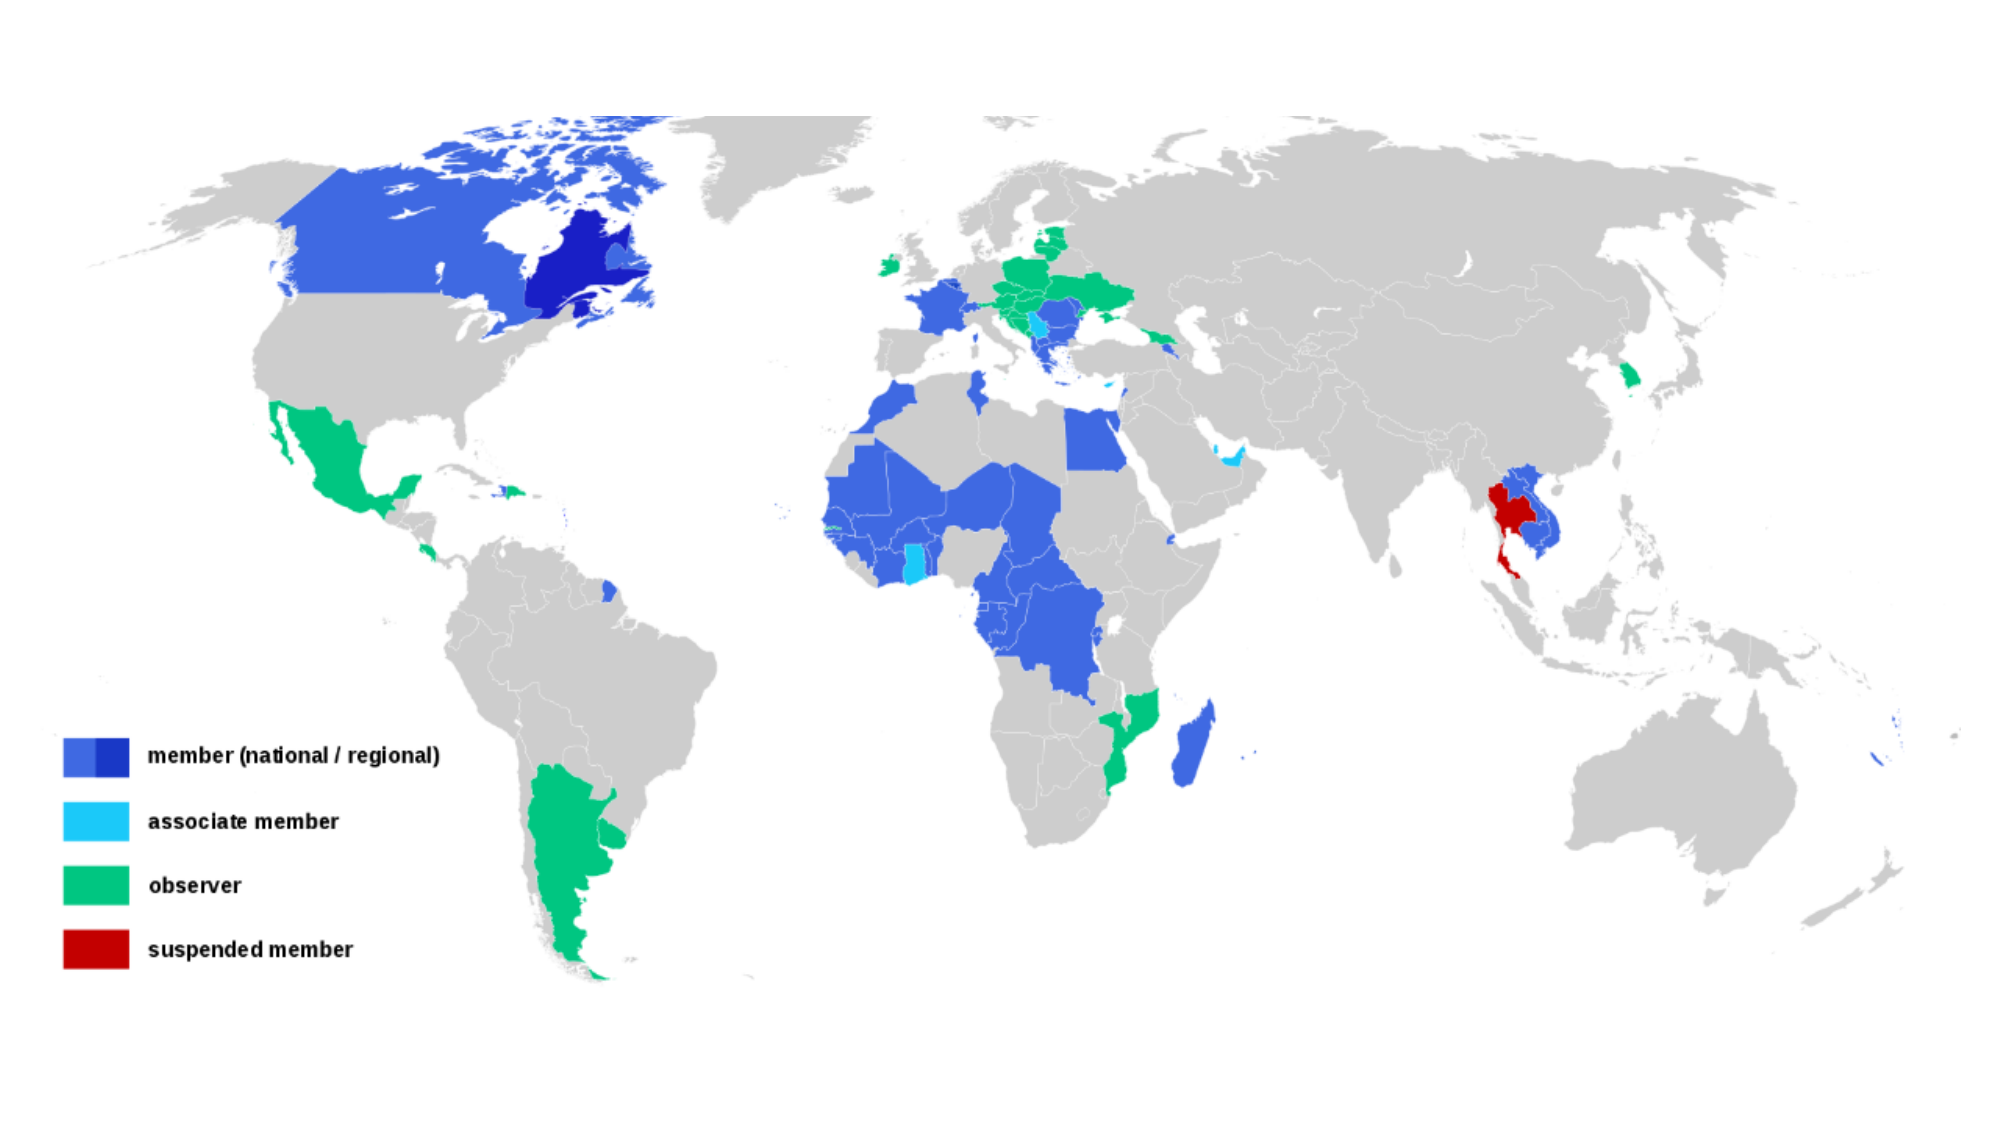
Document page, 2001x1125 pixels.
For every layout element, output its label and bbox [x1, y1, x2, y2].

picture [38, 116, 1961, 1009]
